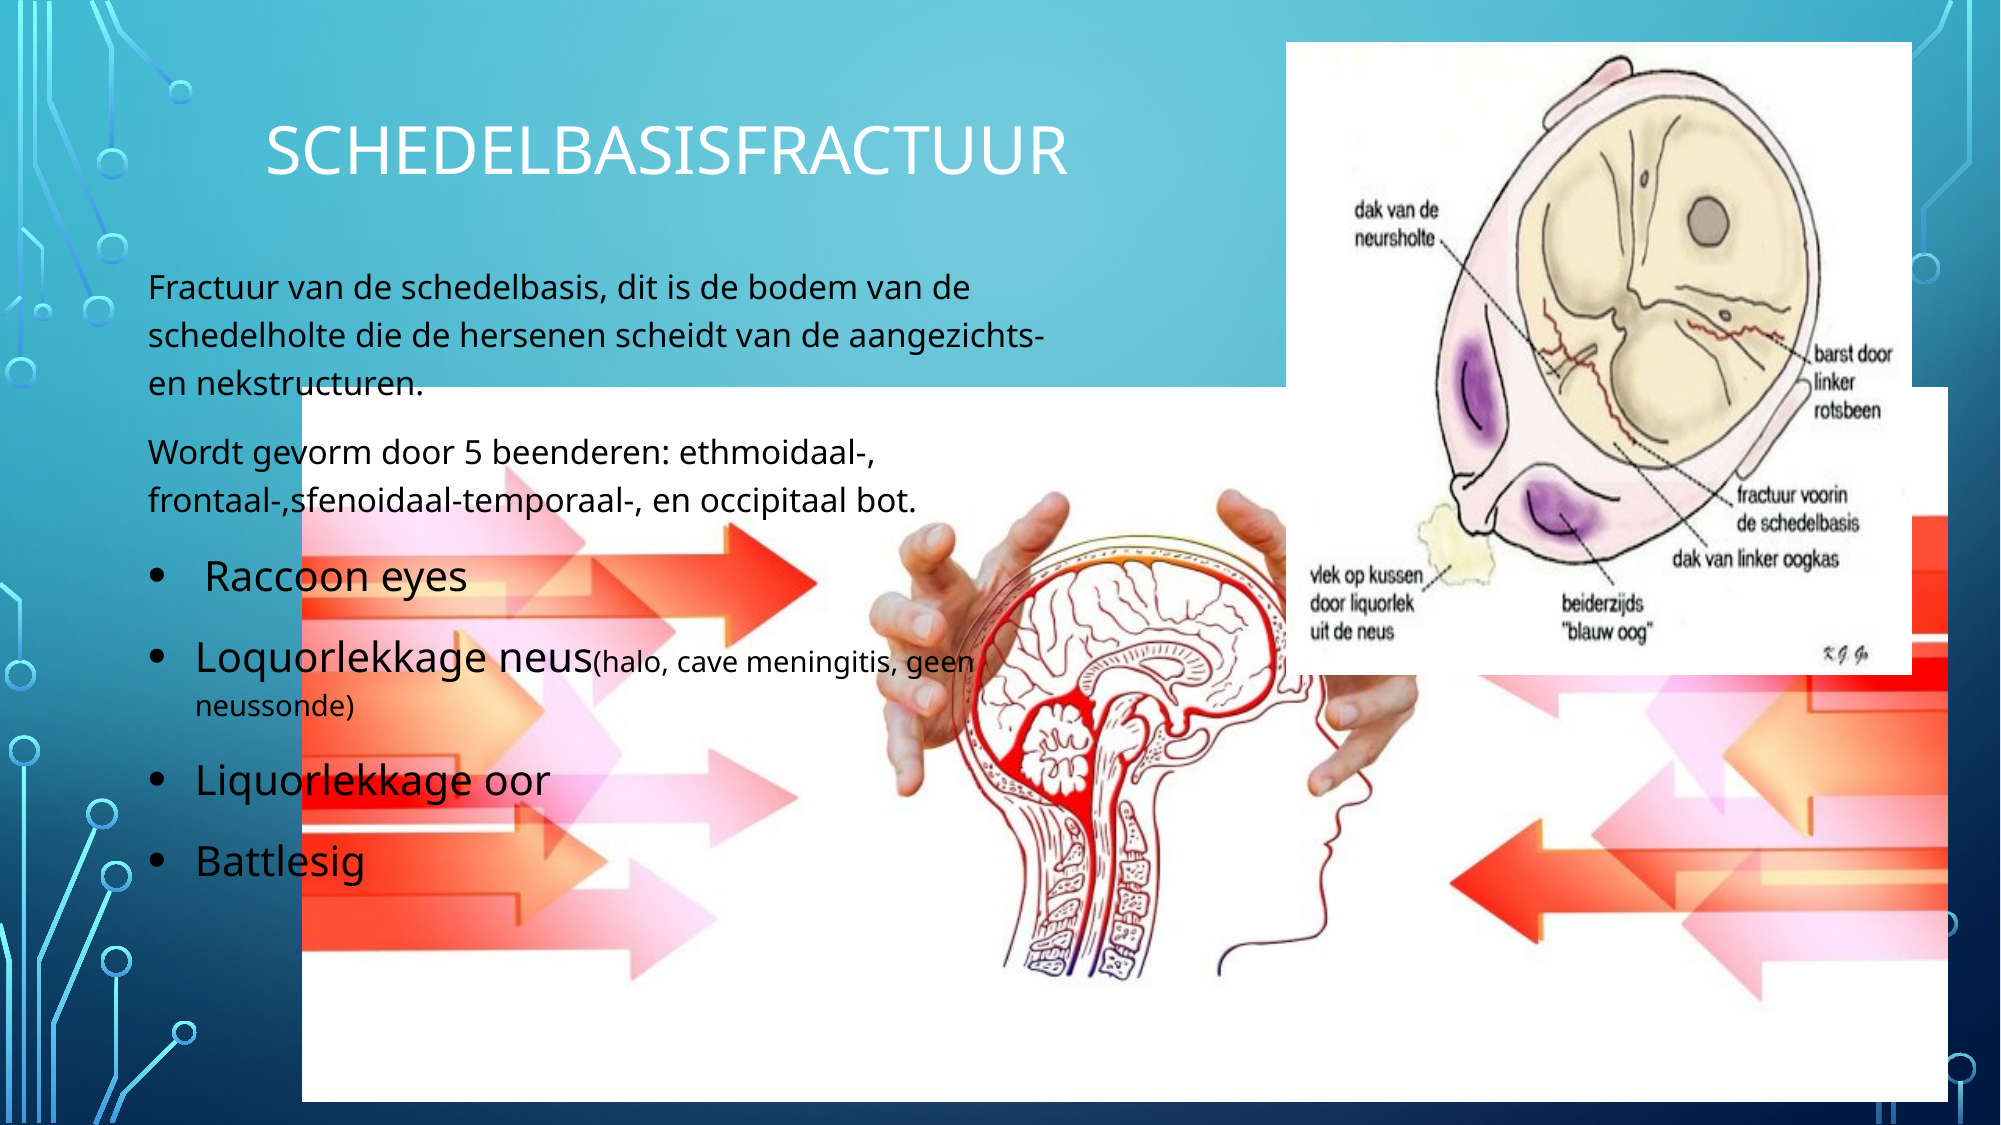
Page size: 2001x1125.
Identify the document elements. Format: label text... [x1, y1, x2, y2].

title schedelbasisfractuur [250, 86, 1224, 197]
list Fractuur van de schedelbasis, dit is de bodem van de schedelholte die de hersenen scheidt van de aangezichts- en nekstructuren. Wordt gevorm door 5 beenderen: ethmoidaal-, frontaal-,sfenoidaal-temporaal-, en occipitaal bot. Raccoon eyes Loquorlekkage neus(halo, cave meningitis, geen neussonde) Liquorlekkage oor Battlesig [132, 251, 1107, 833]
picture [302, 41, 1949, 1102]
